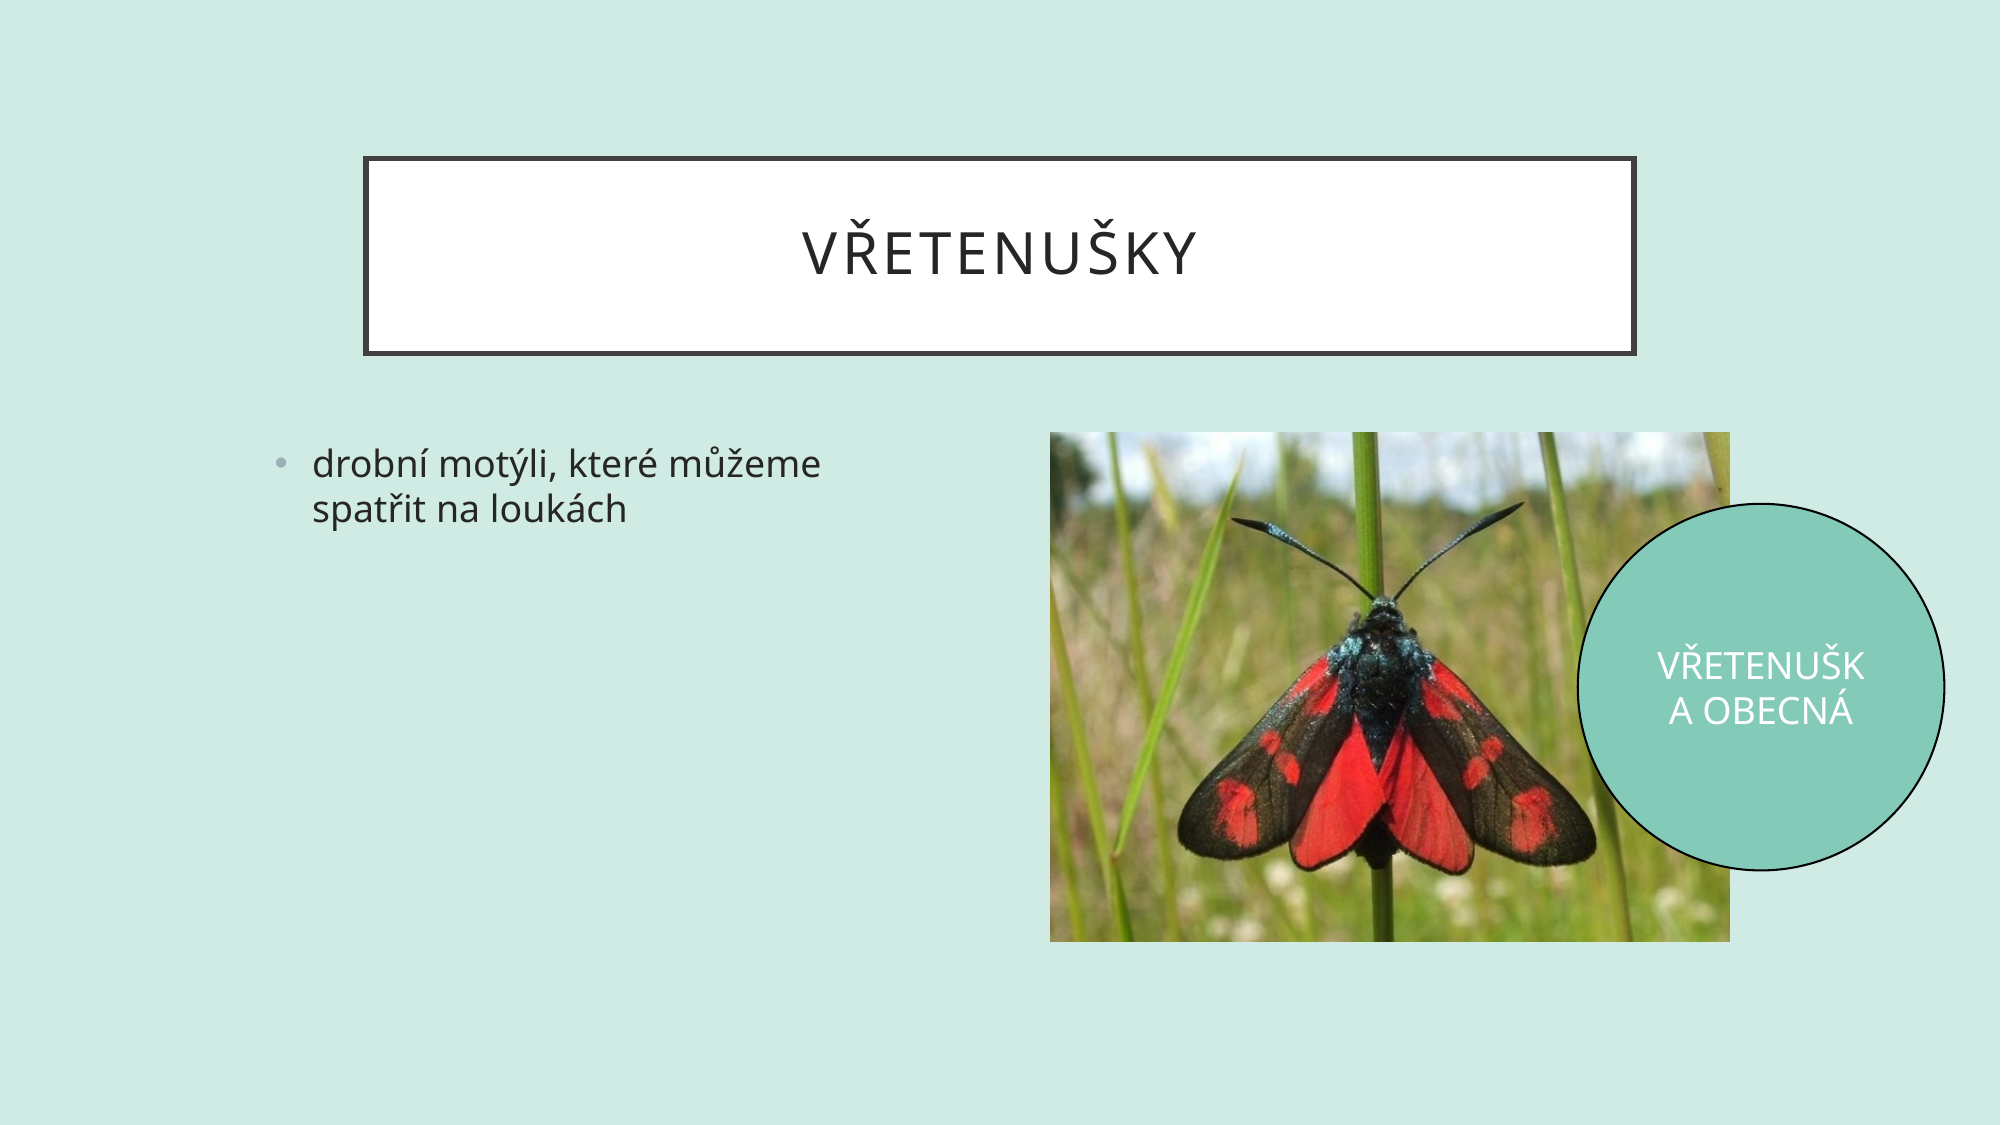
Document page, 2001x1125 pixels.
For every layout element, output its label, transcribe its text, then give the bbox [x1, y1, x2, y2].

text_box VŘETENUŠKA OBECNÁ [1730, 502, 1946, 872]
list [1050, 432, 1730, 942]
list drobní motýli, které můžeme spatřit na loukách [259, 432, 961, 942]
title vřetenušky [363, 156, 1637, 356]
